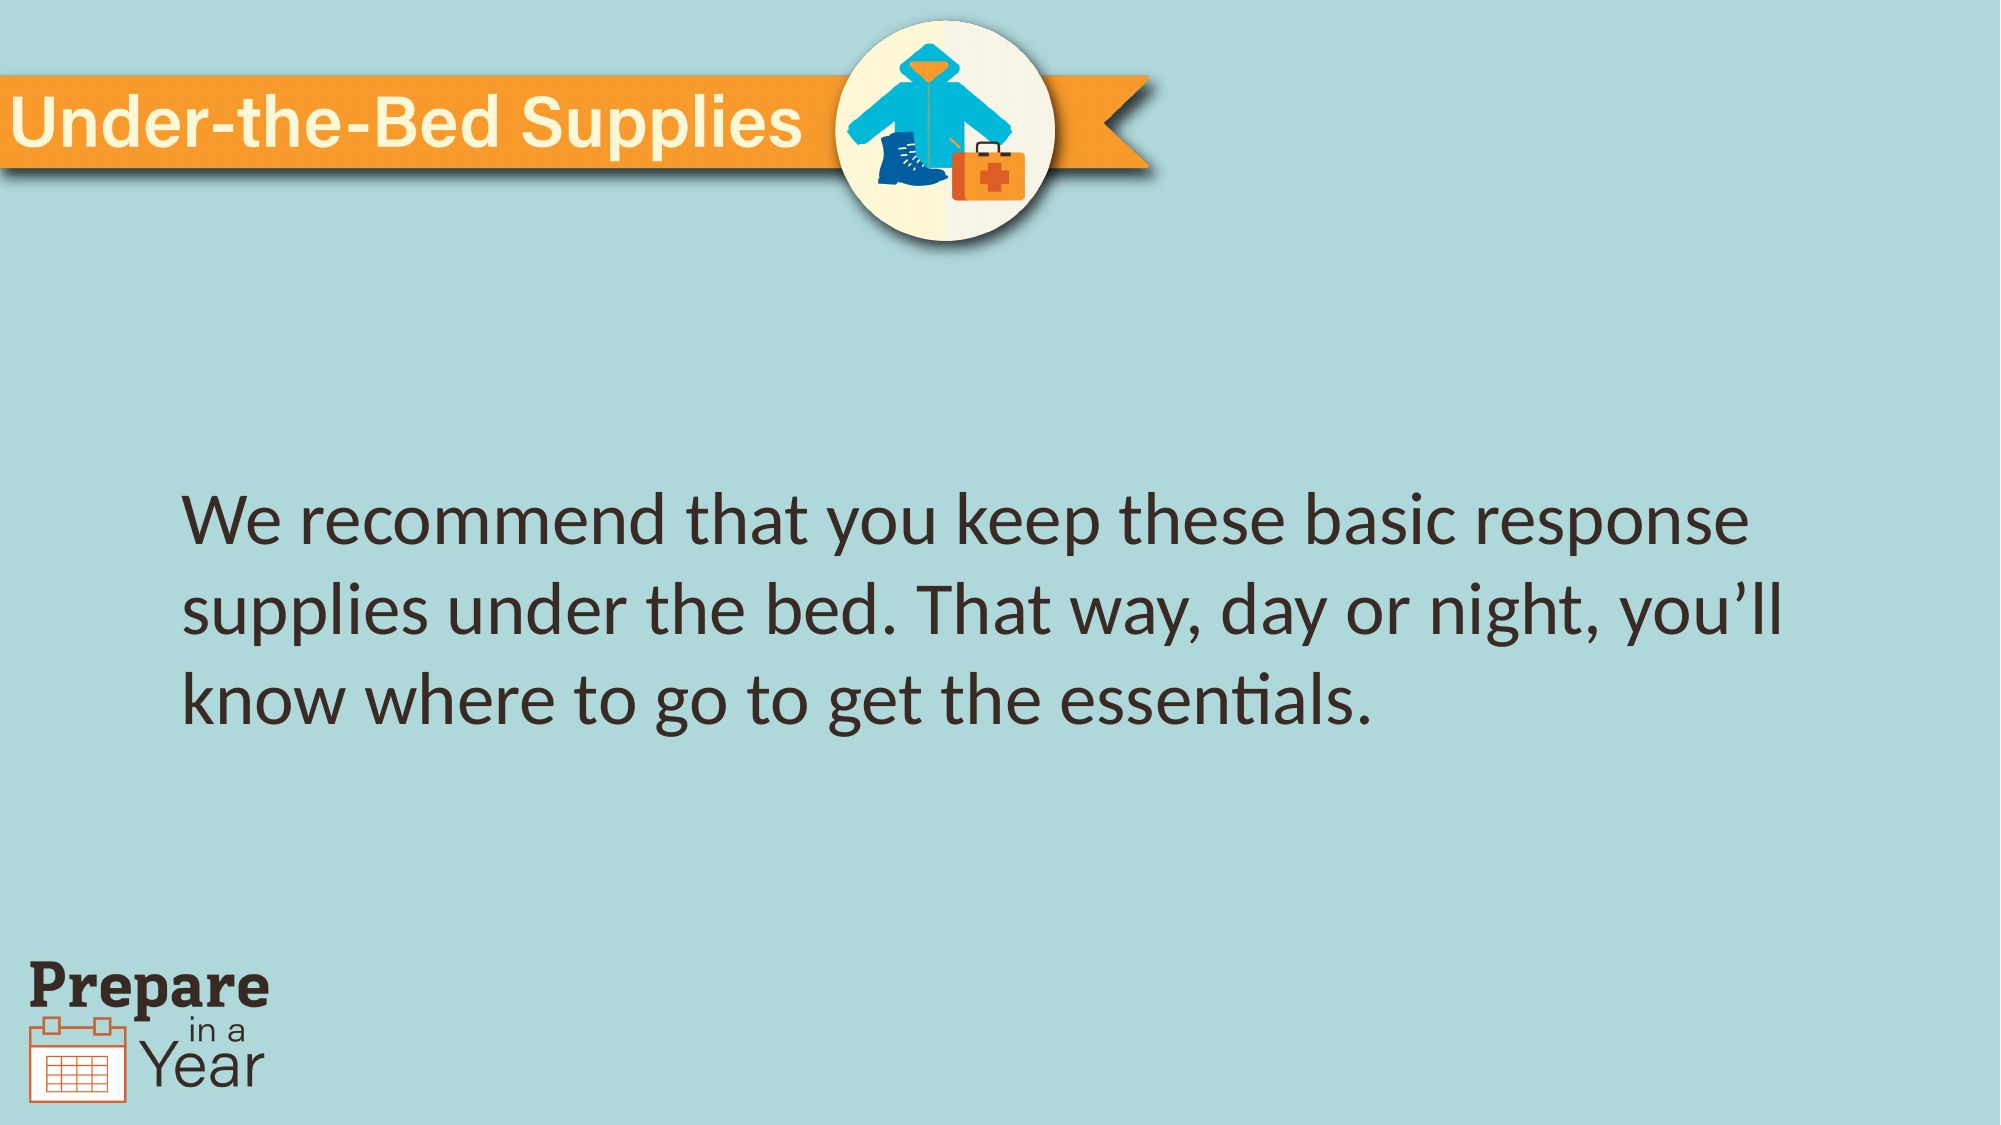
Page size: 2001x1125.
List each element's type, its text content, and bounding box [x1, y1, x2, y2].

picture [27, 951, 269, 1103]
text_box We recommend that you keep these basic response supplies under the bed. That way, day or night, you’ll know where to go to get the essentials. [166, 461, 1834, 747]
picture [0, 6, 1175, 267]
